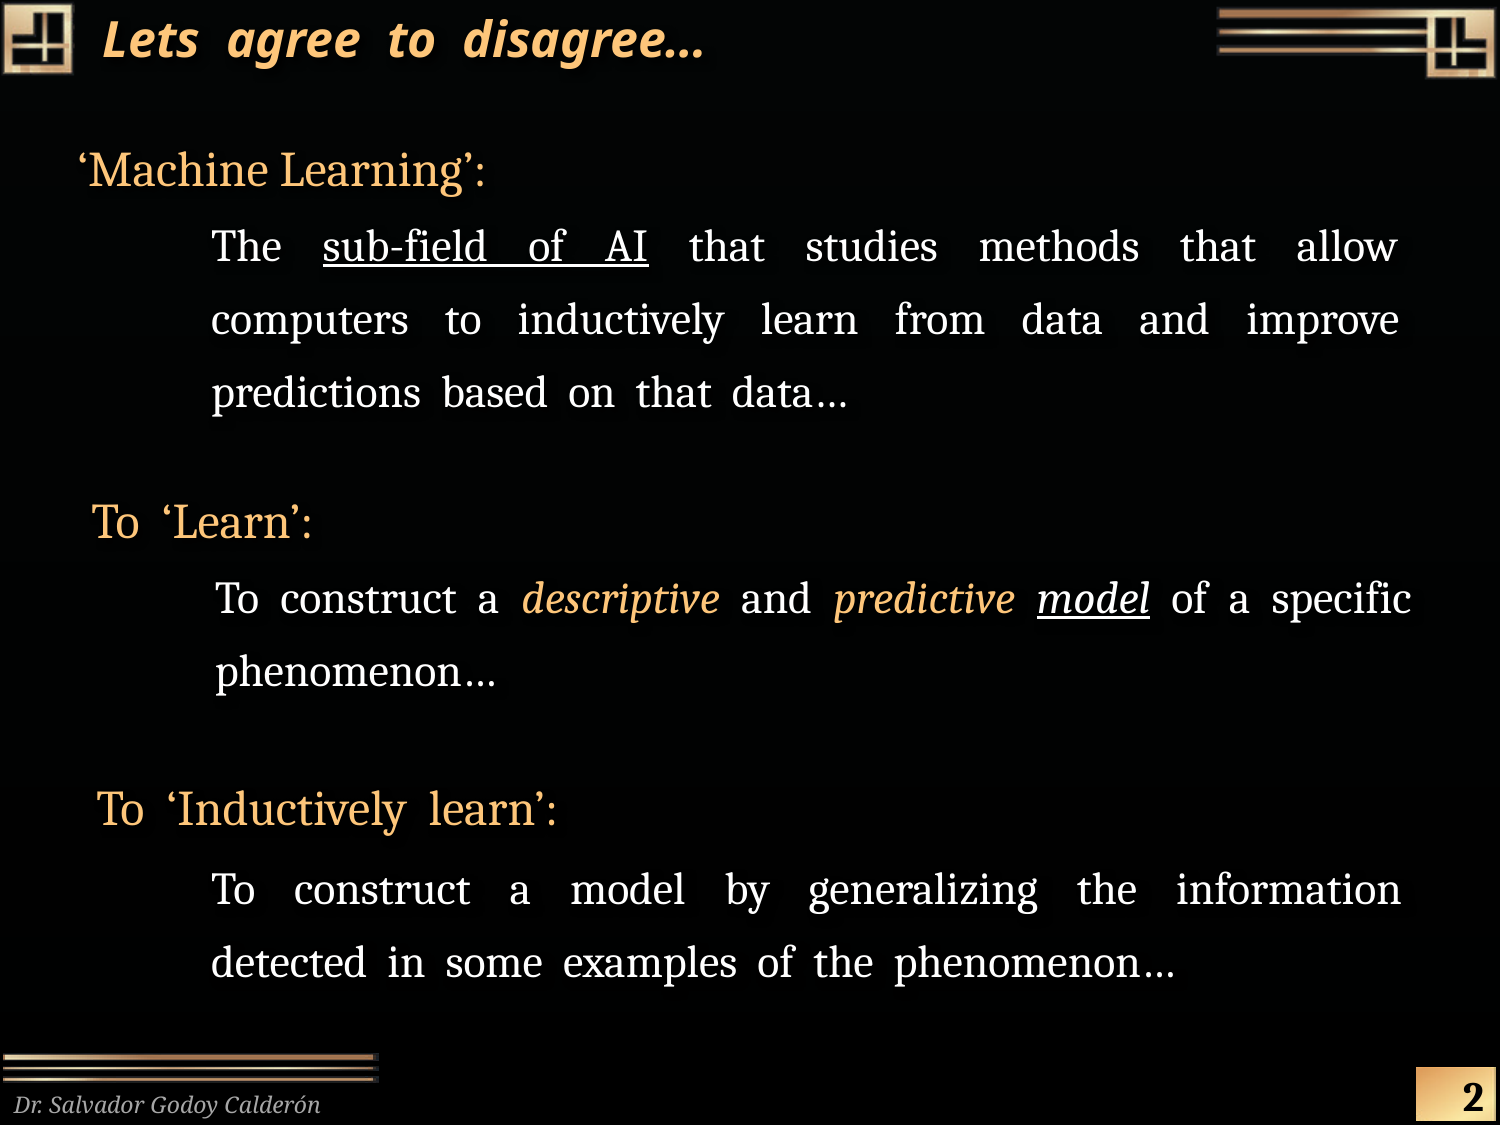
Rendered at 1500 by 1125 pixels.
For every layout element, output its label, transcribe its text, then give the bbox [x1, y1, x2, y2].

text_box The sub-field of AI that studies methods that allow computers to inductively learn from data and improve predictions based on that data… [196, 190, 1434, 424]
picture [1212, 4, 1500, 83]
title Lets agree to disagree… [87, 0, 938, 75]
text_box ‘Machine Learning’: [62, 98, 550, 204]
text_box To construct a model by generalizing the information detected in some examples of the phenomenon… [196, 833, 1438, 994]
slide_number 2 [1405, 1065, 1500, 1125]
picture [0, 0, 79, 79]
picture [3, 1051, 388, 1085]
text_box To ‘Learn’: [76, 451, 413, 557]
text_box To ‘Inductively learn’: [81, 738, 625, 844]
text_box To construct a descriptive and predictive model of a specific phenomenon… [200, 542, 1438, 703]
